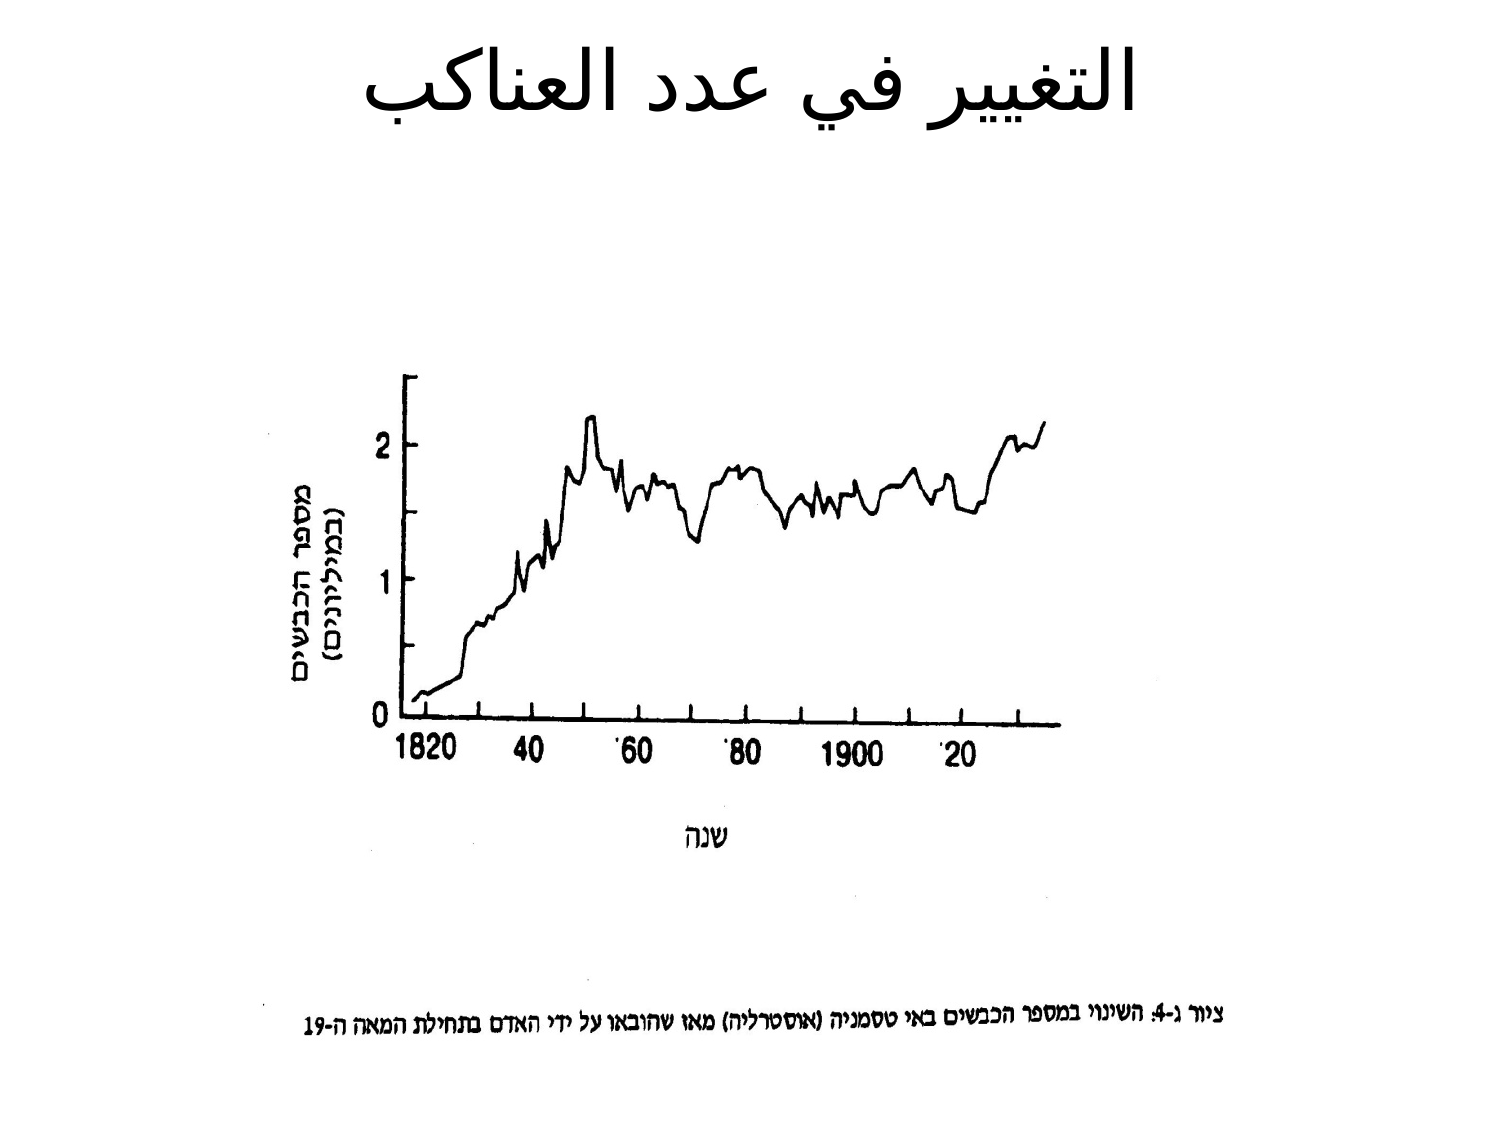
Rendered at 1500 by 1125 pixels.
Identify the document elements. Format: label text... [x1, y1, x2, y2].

picture [218, 299, 1285, 1125]
title التغيير في عدد العناكب [325, 30, 1178, 124]
